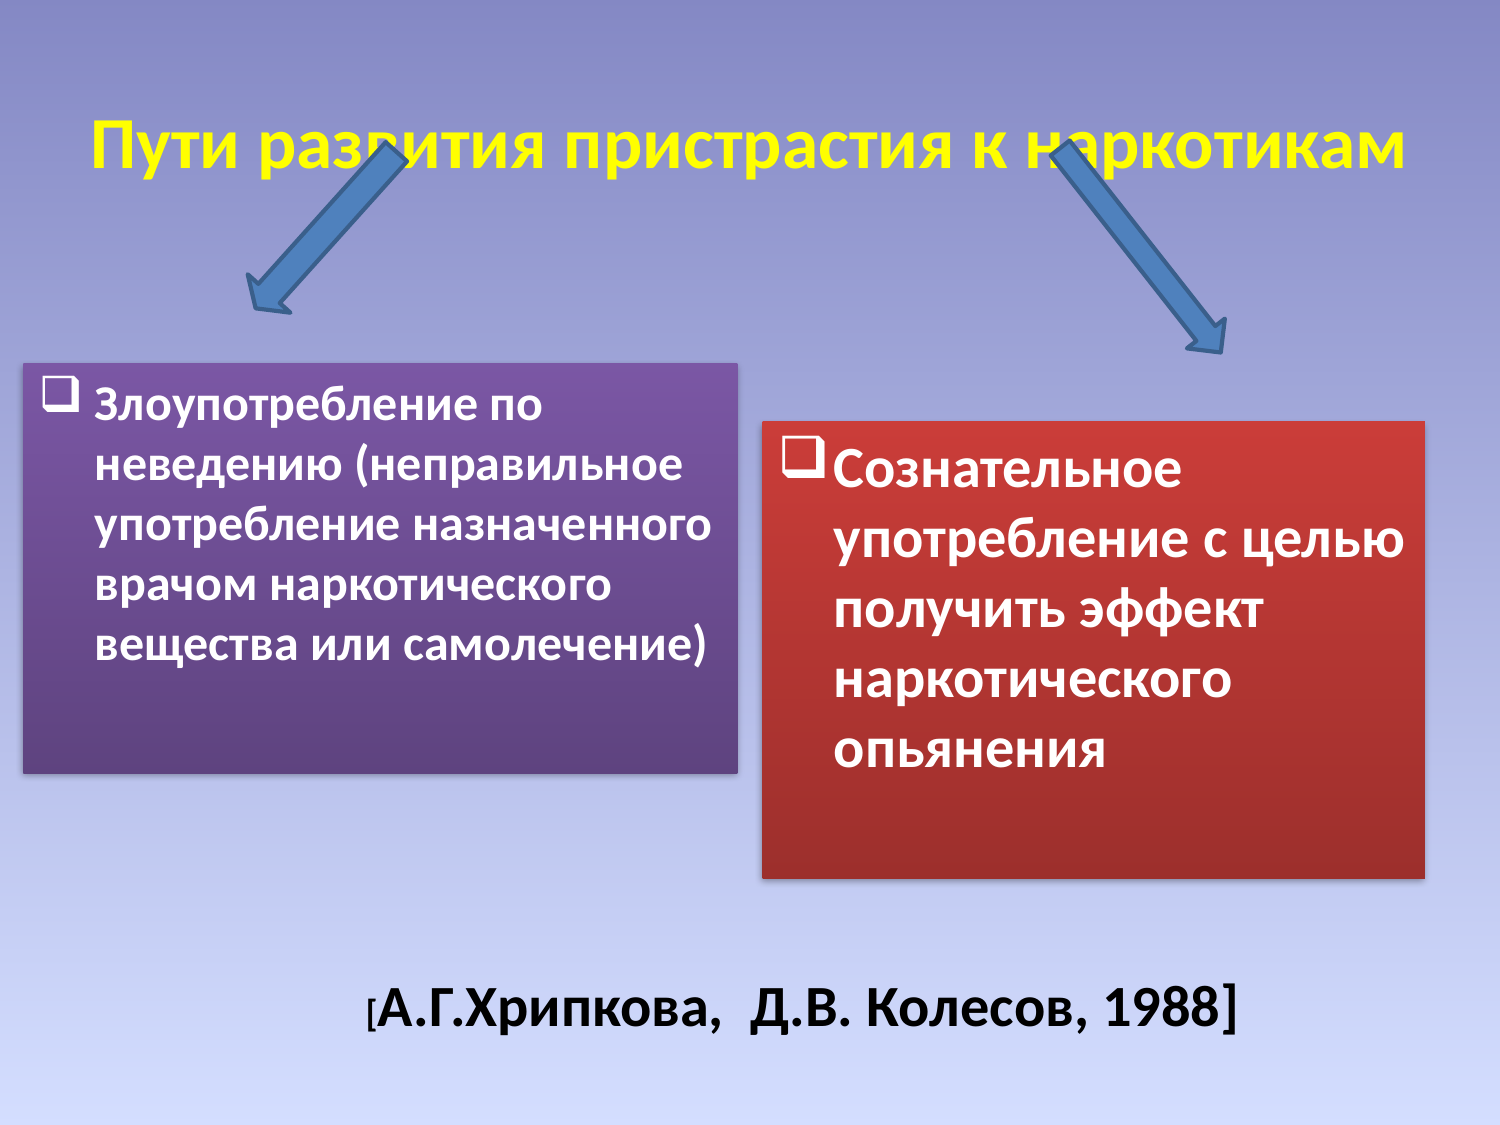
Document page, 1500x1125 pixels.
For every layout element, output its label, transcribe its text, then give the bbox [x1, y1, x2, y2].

text_box [1048, 138, 1227, 355]
title Пути развития пристрастия к наркотикам [75, 45, 1425, 233]
list Злоупотребление по неведению (неправильное употребление назначенного врачом наркотического вещества или самолечение) [23, 363, 738, 774]
text_box [245, 140, 410, 315]
text_box [А.Г.Хрипкова, Д.В. Колесов, 1988] [222, 960, 1383, 1046]
list Сознательное употребление с целью получить эффект наркотического опьянения [762, 421, 1425, 879]
